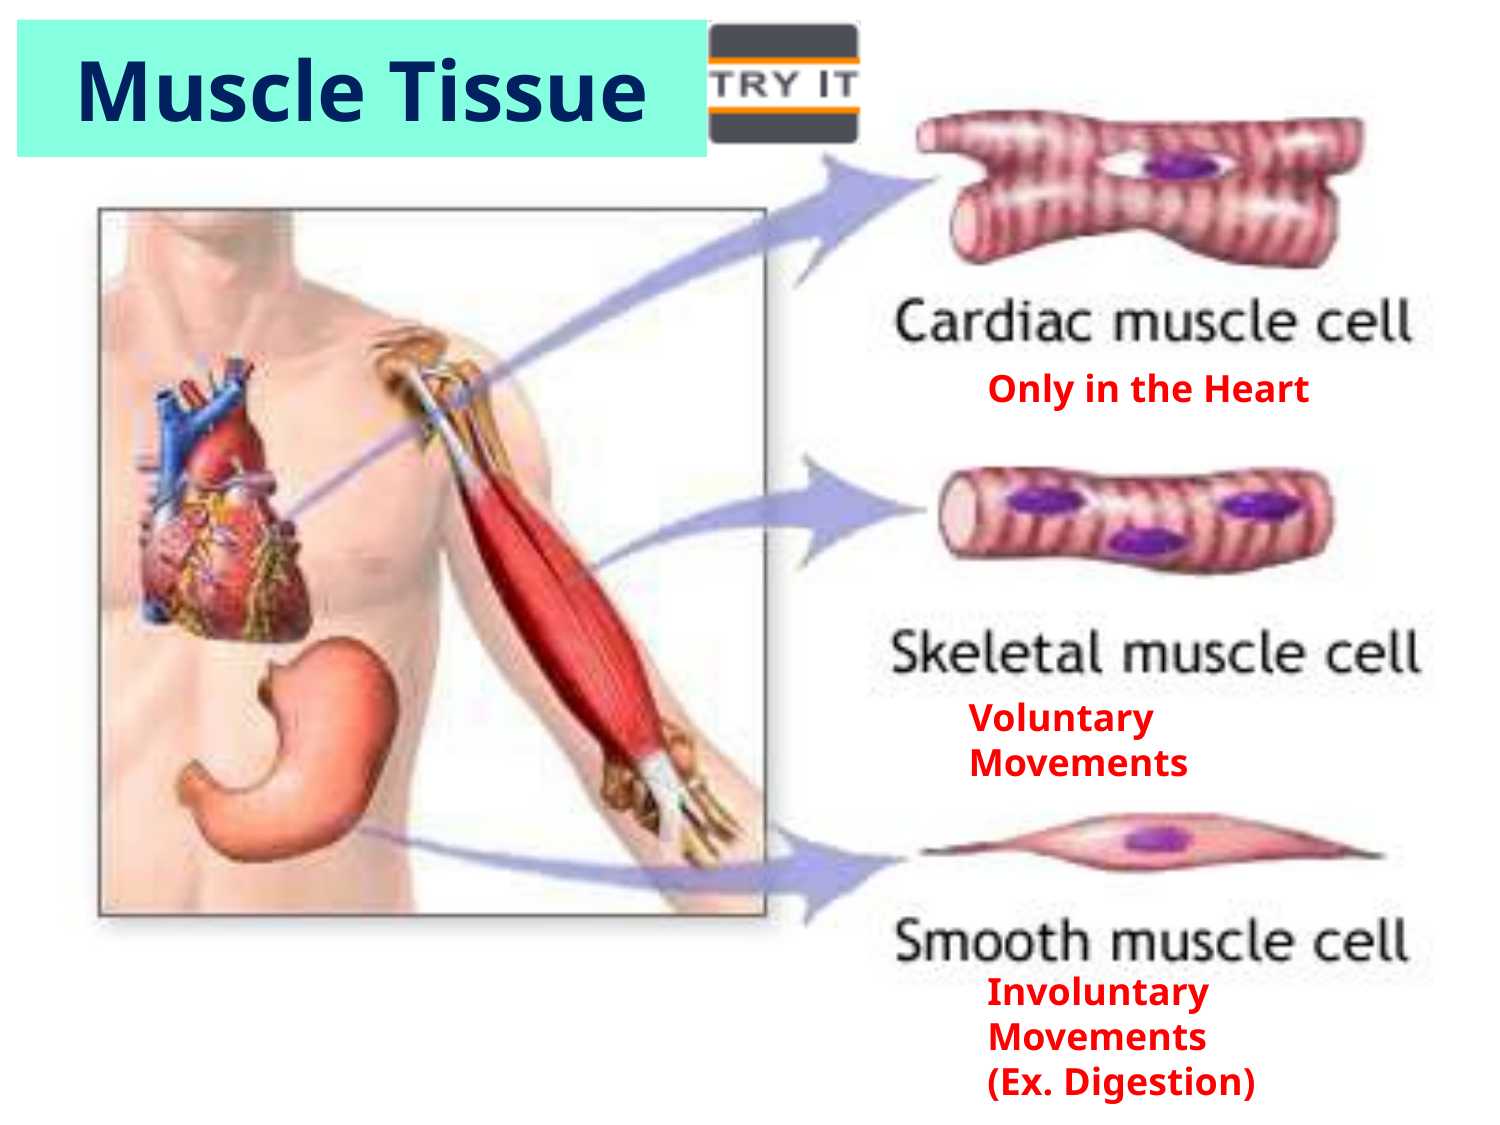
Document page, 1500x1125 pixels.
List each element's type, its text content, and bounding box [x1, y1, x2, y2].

text_box Involuntary Movements (Ex. Digestion) [972, 994, 1426, 1110]
title Muscle Tissue [17, 19, 704, 86]
picture [6, 19, 1494, 987]
